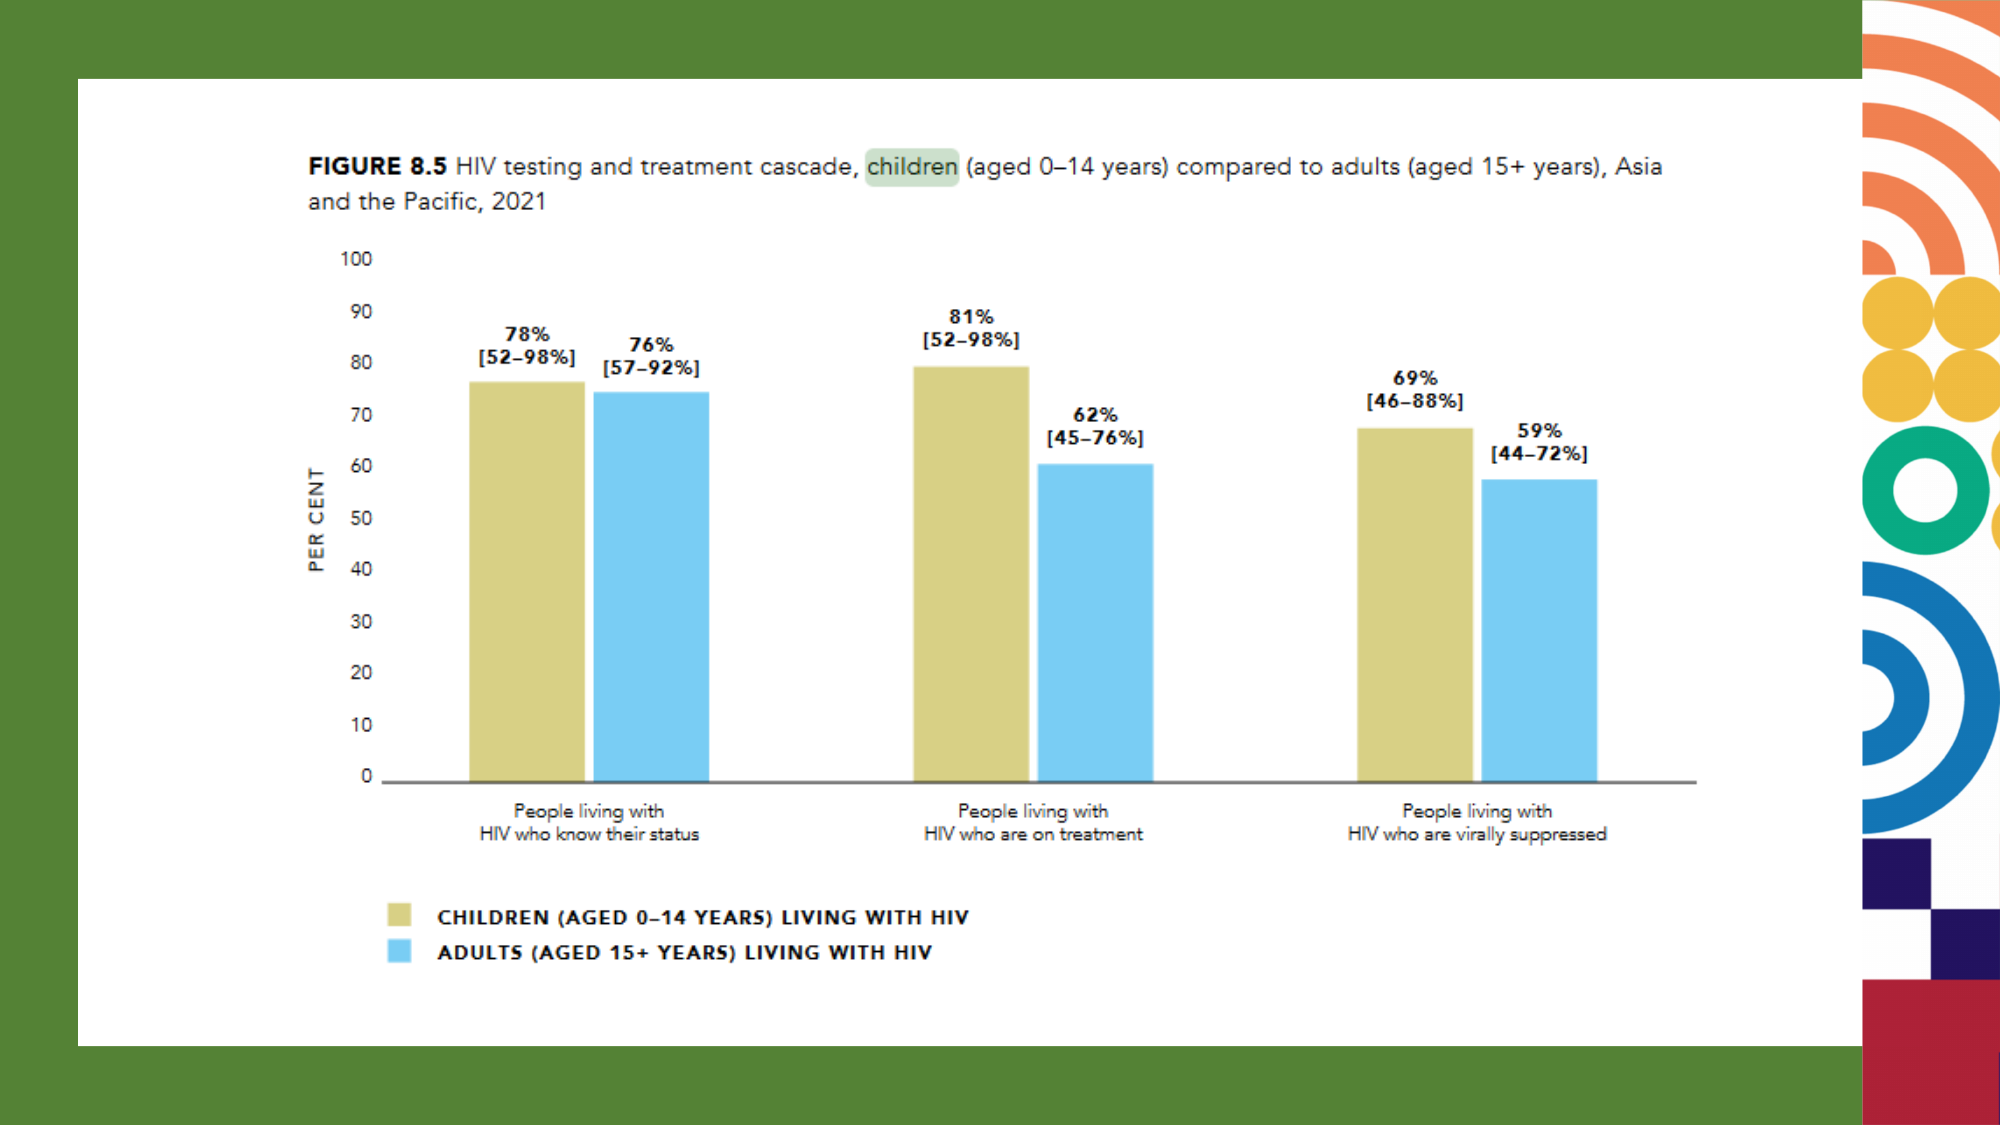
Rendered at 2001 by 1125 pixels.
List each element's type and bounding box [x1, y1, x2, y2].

text_box [0, 0, 1862, 1125]
picture [1368, 1, 2000, 1124]
text_box [77, 78, 1862, 1047]
list [294, 105, 1706, 1020]
